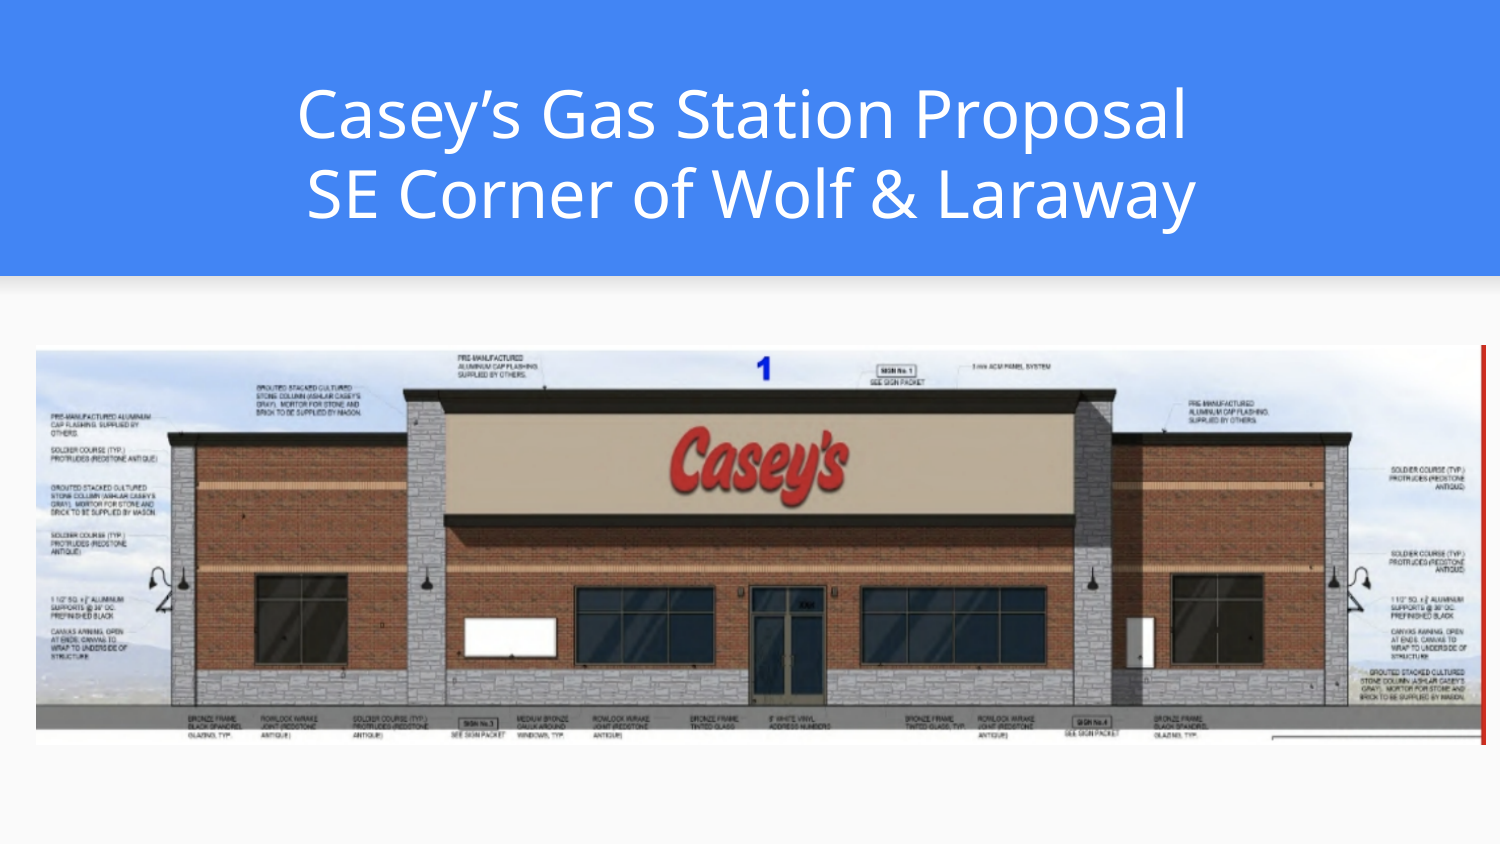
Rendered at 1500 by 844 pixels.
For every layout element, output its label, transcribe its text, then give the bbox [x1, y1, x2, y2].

title Casey’s Gas Station Proposal SE Corner of Wolf & Laraway [77, 33, 1427, 248]
picture [35, 345, 1487, 745]
